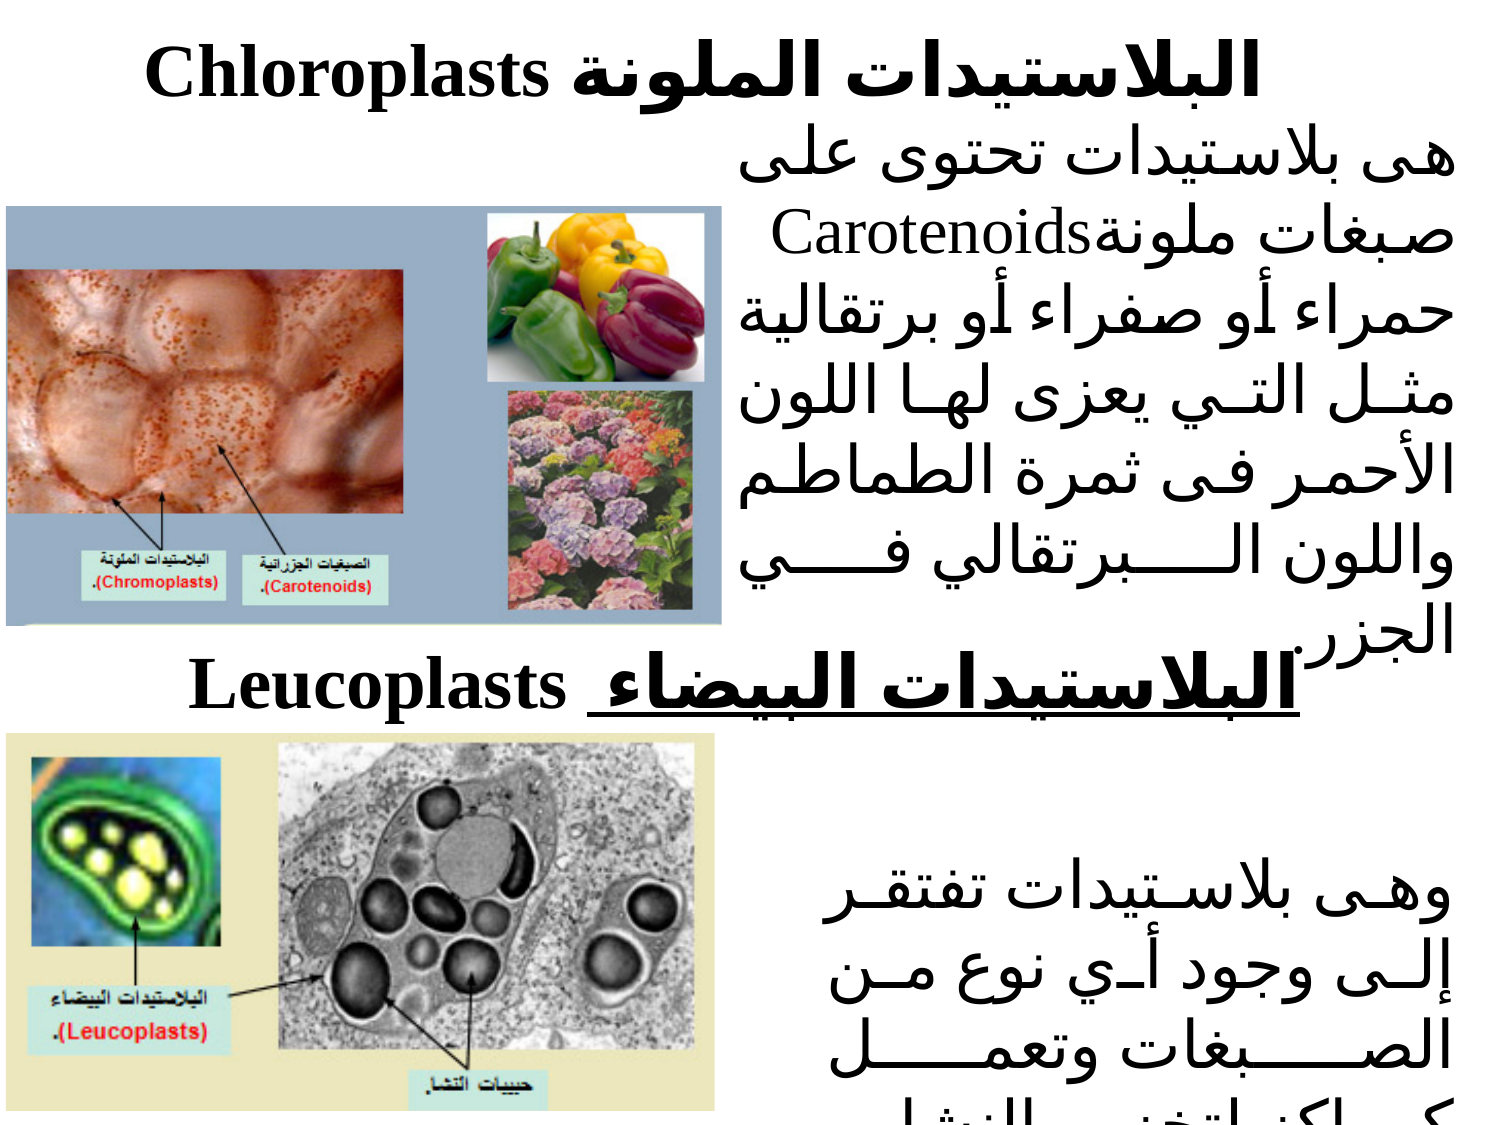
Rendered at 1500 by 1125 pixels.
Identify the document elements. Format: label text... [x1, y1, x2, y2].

picture [5, 206, 722, 627]
picture [5, 732, 715, 1111]
text_box البلاستيدات الملونة Chloroplasts [88, 14, 1376, 119]
text_box البلاستيدات البيضاء Leucoplasts [53, 625, 1474, 731]
text_box وهى بلاستيدات تفتقر إلى وجود أي نوع من الصبغات وتعمل كمراكز لتخزين النشا. [811, 834, 1470, 1125]
text_box هى بلاستيدات تحتوى على صبغات ملونةCarotenoids حمراء أو صفراء أو برتقالية مثل التي يعزى لها اللون الأحمر فى ثمرة الطماطم واللون البرتقالي في الجزر. [721, 100, 1474, 625]
